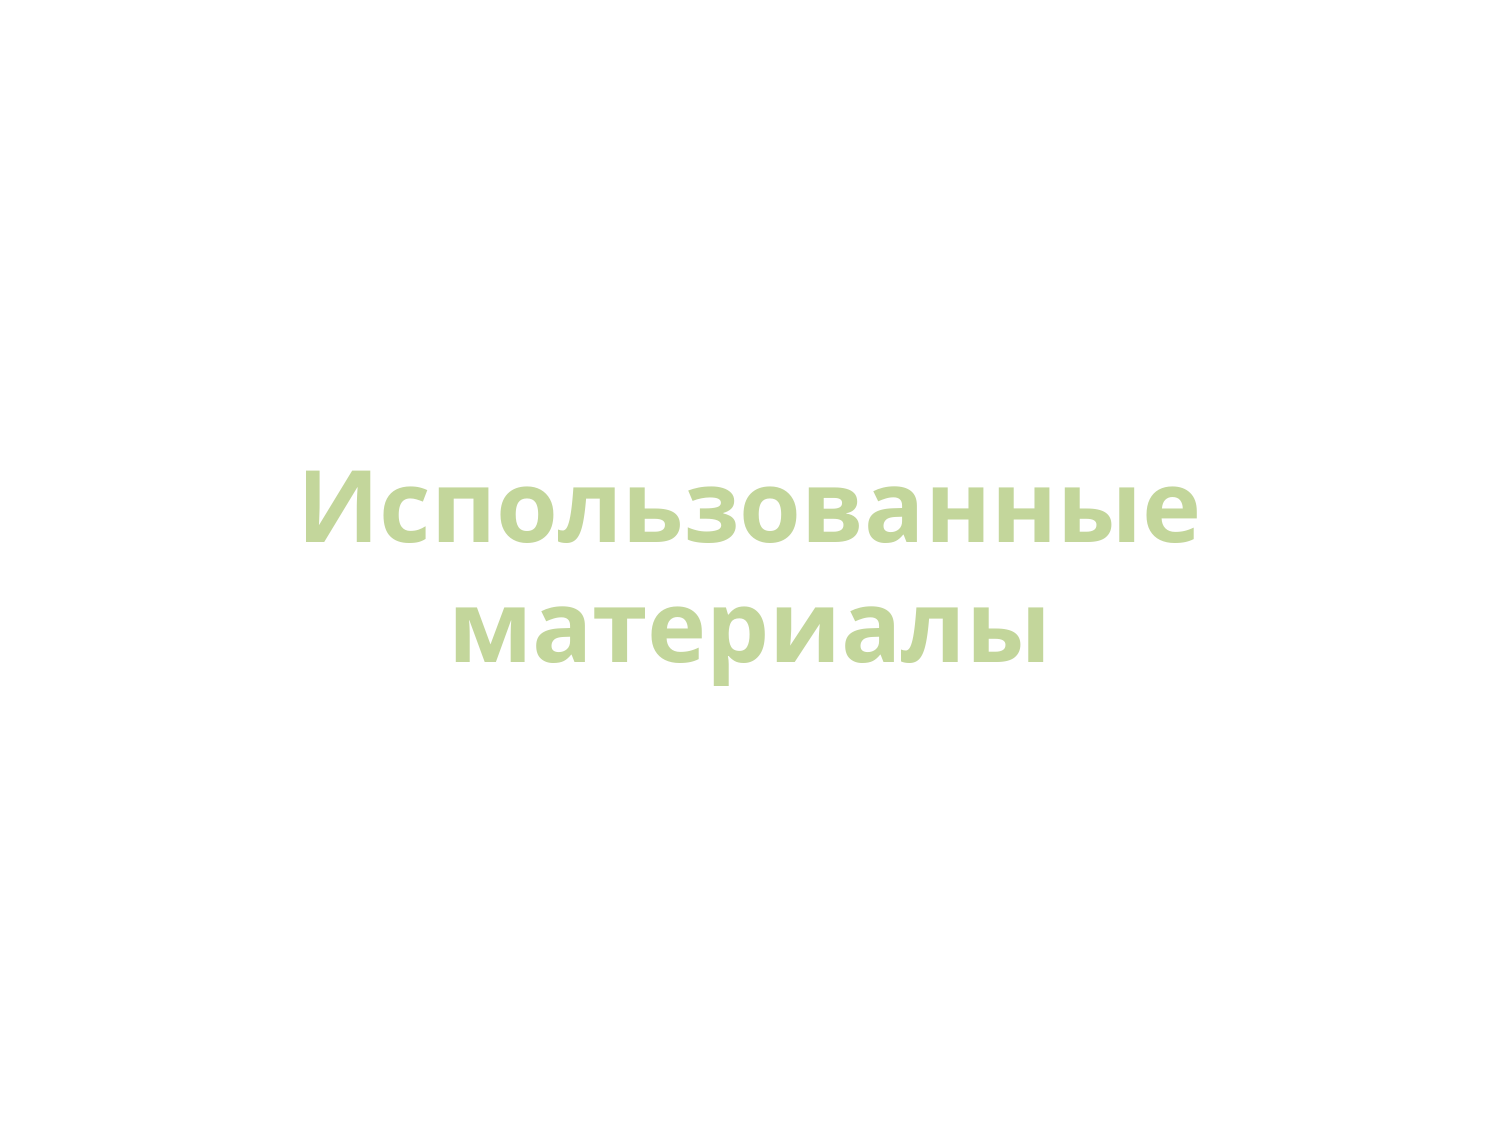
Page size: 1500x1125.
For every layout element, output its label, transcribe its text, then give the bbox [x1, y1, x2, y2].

title Использованные материалы [112, 388, 1388, 737]
